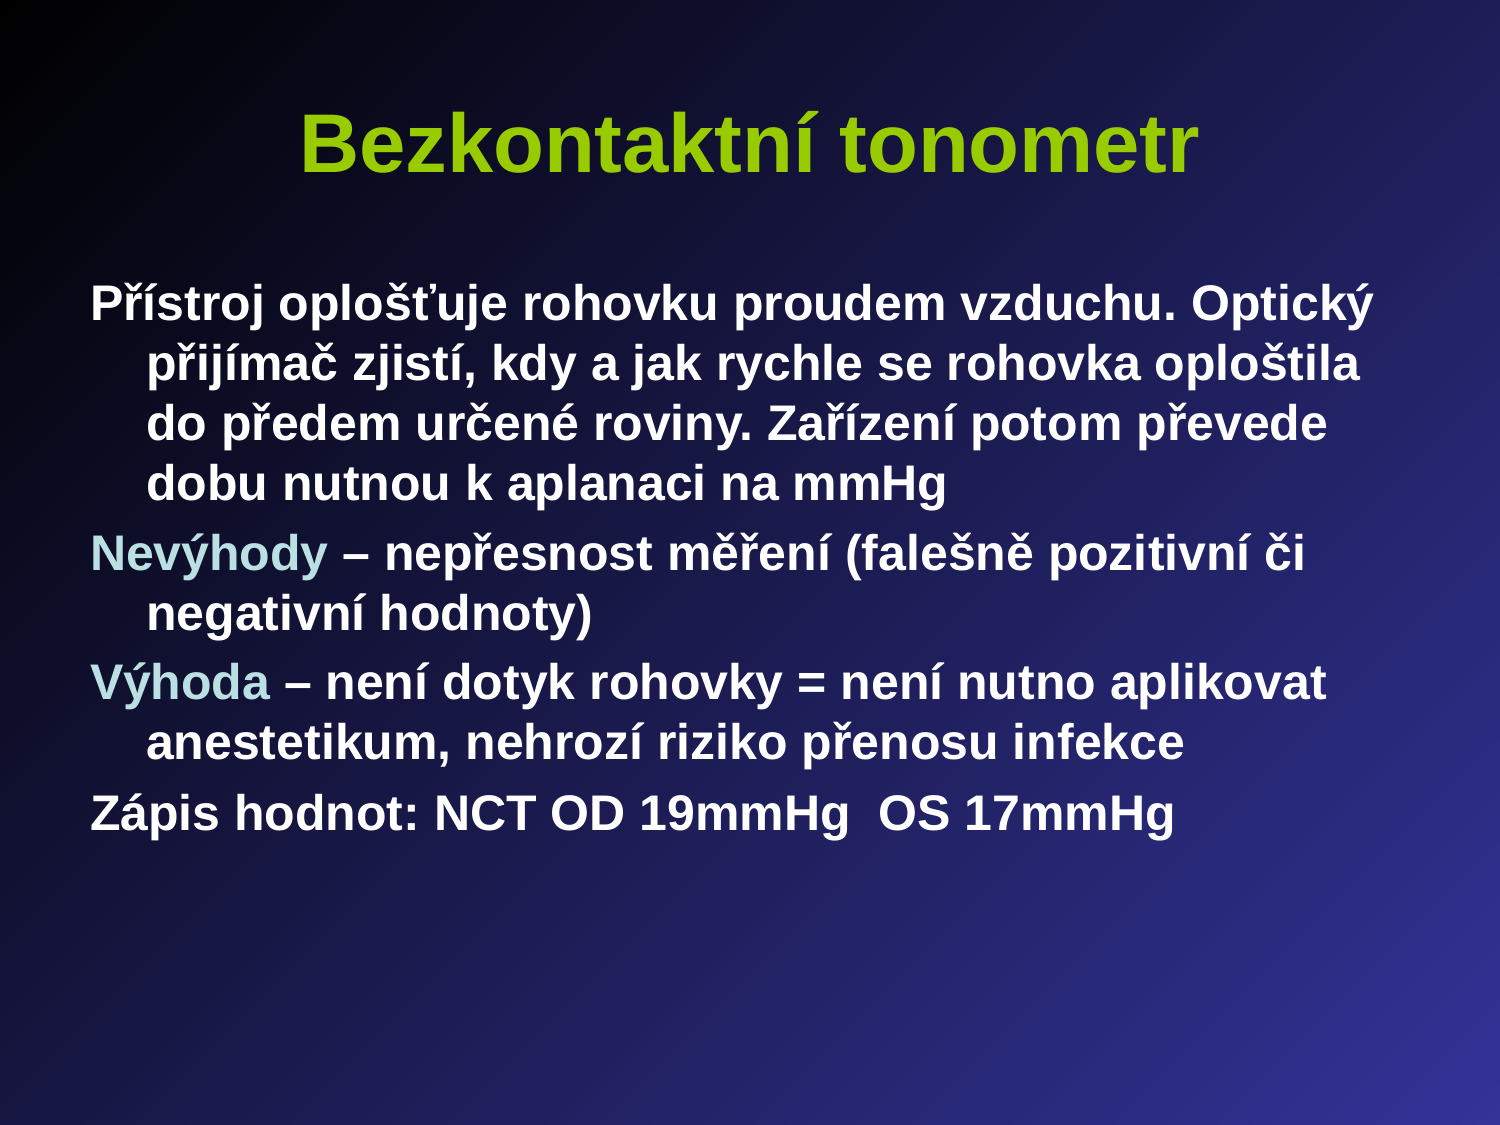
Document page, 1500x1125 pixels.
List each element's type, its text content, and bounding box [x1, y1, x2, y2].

list Přístroj oplošťuje rohovku proudem vzduchu. Optický přijímač zjistí, kdy a jak rychle se rohovka oploštila do předem určené roviny. Zařízení potom převede dobu nutnou k aplanaci na mmHg Nevýhody – nepřesnost měření (falešně pozitivní či negativní hodnoty) Výhoda – není dotyk rohovky = není nutno aplikovat anestetikum, nehrozí riziko přenosu infekce Zápis hodnot: NCT OD 19mmHg OS 17mmHg [74, 262, 1426, 1006]
title Bezkontaktní tonometr [74, 44, 1426, 233]
